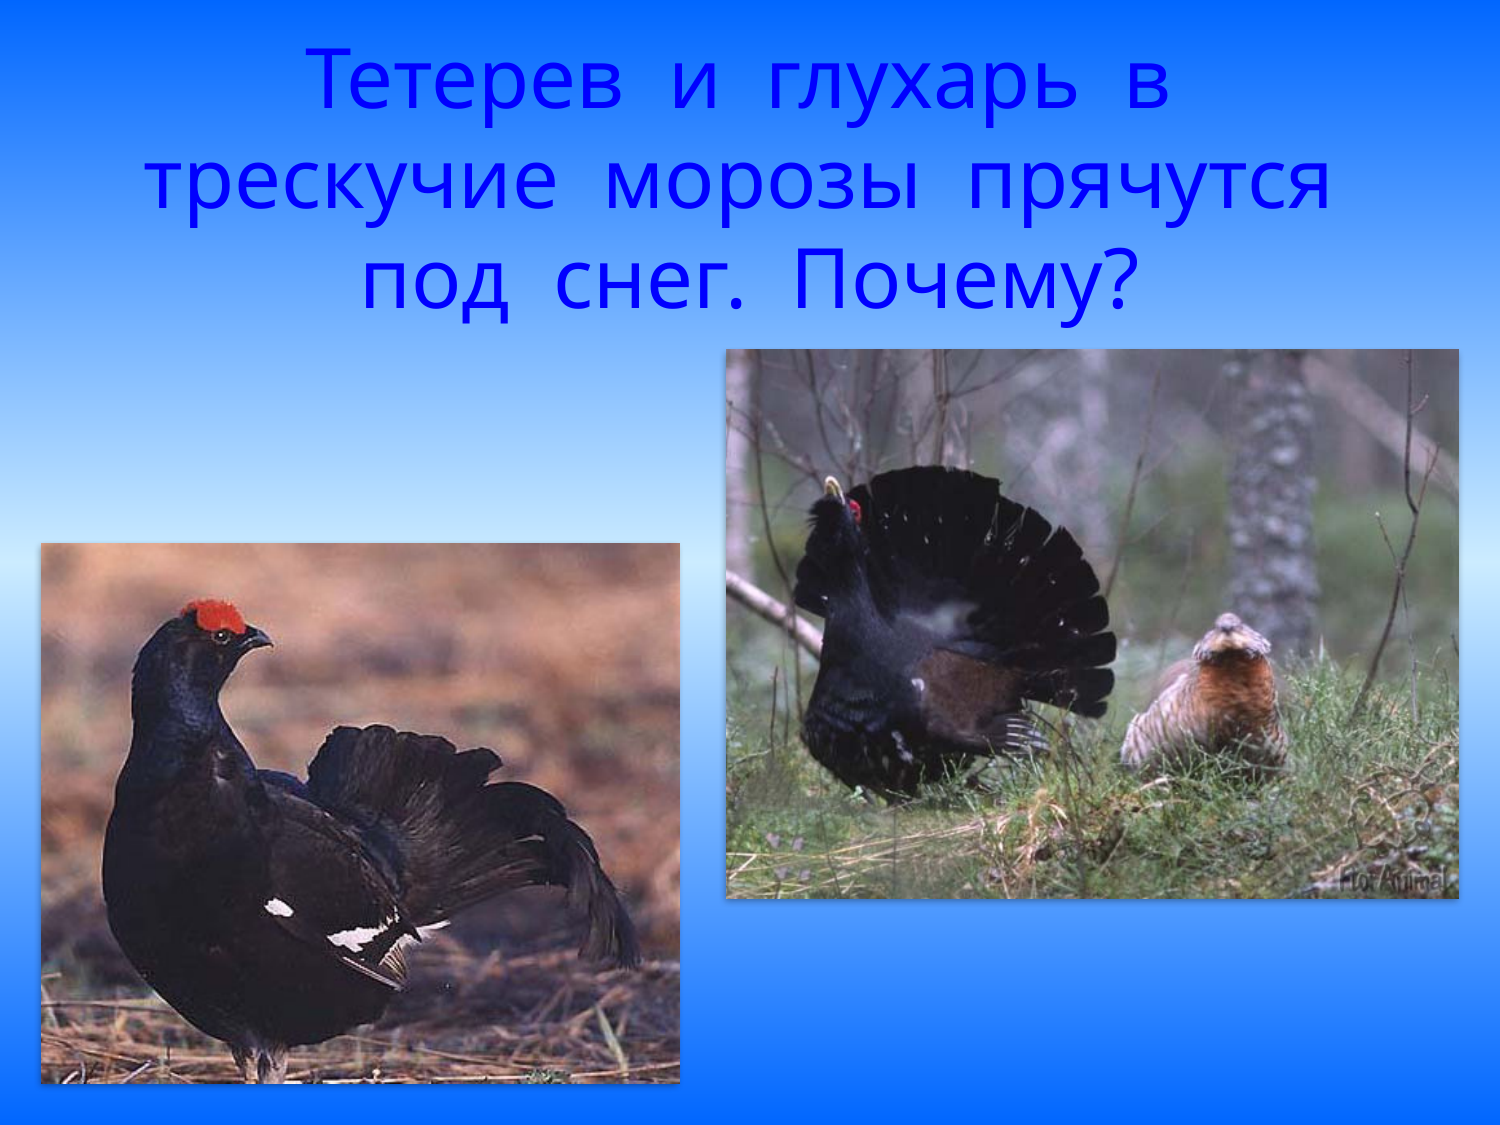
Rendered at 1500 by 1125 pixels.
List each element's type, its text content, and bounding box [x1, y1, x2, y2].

title Тетерев и глухарь в трескучие морозы прячутся под снег. Почему? [74, 62, 1426, 288]
picture [40, 542, 680, 1084]
title Когда волк укладывается спать прямо на снегу, он укрывает нос и лапы своим пушистым хвостом. [685, 984, 1500, 988]
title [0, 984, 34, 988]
picture [726, 349, 1460, 900]
